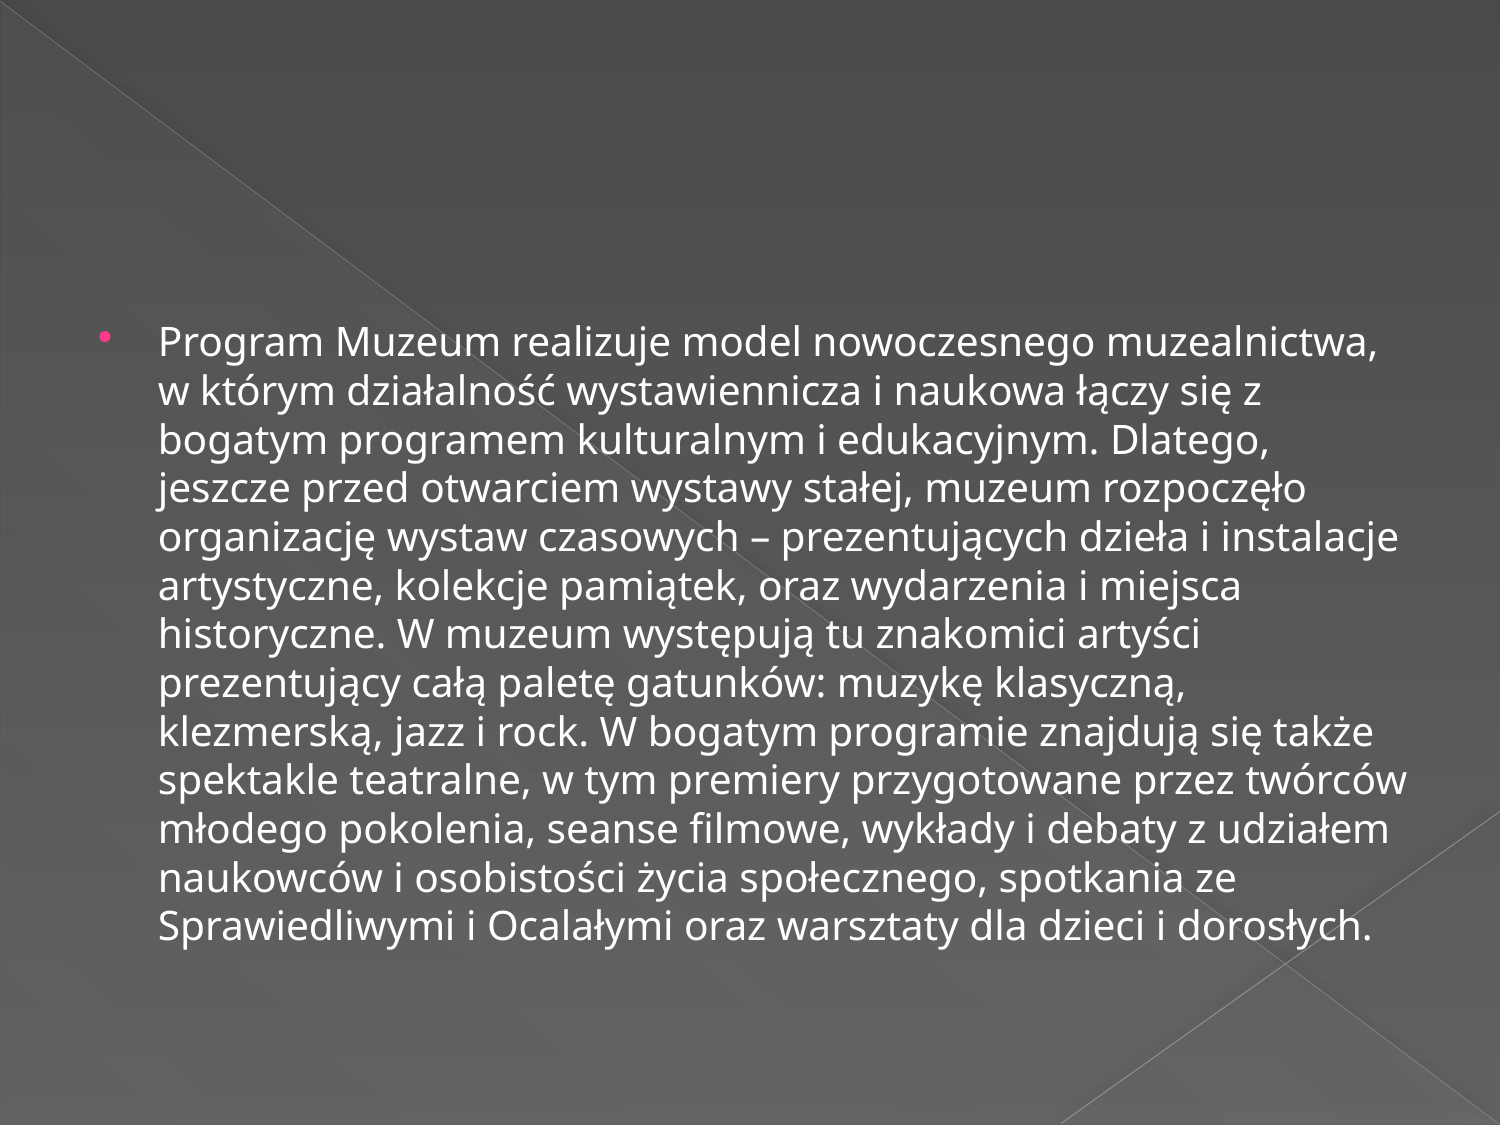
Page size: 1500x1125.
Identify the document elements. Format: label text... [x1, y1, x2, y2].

list Program Muzeum realizuje model nowoczesnego muzealnictwa, w którym działalność wystawiennicza i naukowa łączy się z bogatym programem kulturalnym i edukacyjnym. Dlatego, jeszcze przed otwarciem wystawy stałej, muzeum rozpoczęło organizację wystaw czasowych – prezentujących dzieła i instalacje artystyczne, kolekcje pamiątek, oraz wydarzenia i miejsca historyczne. W muzeum występują tu znakomici artyści prezentujący całą paletę gatunków: muzykę klasyczną, klezmerską, jazz i rock. W bogatym programie znajdują się także spektakle teatralne, w tym premiery przygotowane przez twórców młodego pokolenia, seanse filmowe, wykłady i debaty z udziałem naukowców i osobistości życia społecznego, spotkania ze Sprawiedliwymi i Ocalałymi oraz warsztaty dla dzieci i dorosłych. [75, 308, 1425, 1059]
